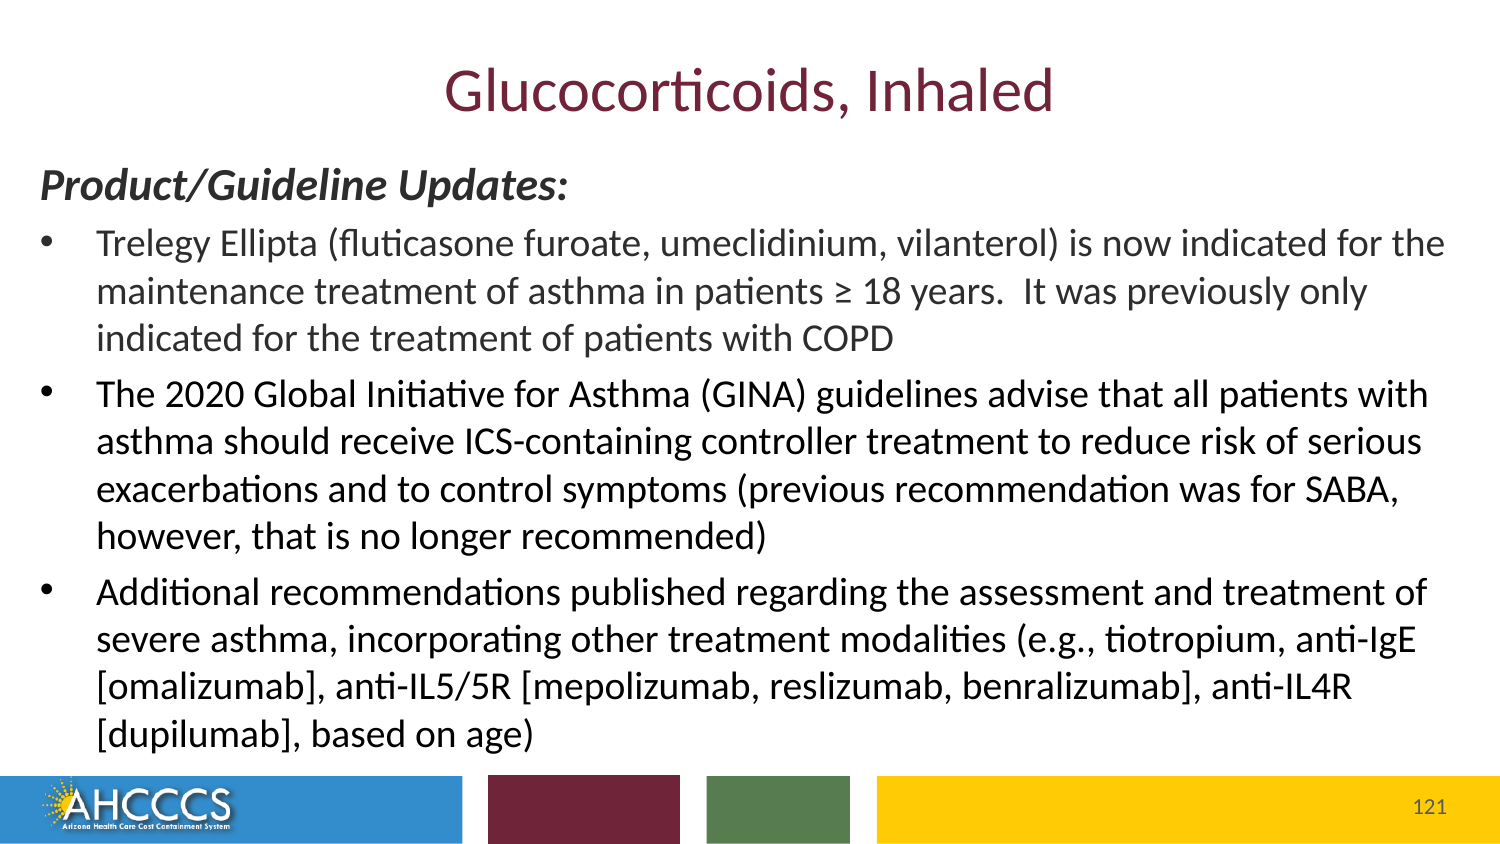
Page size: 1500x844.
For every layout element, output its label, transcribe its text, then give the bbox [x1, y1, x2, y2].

title Glucocorticoids, Inhaled [75, 22, 1425, 146]
list Product/Guideline Updates: Trelegy Ellipta (fluticasone furoate, umeclidinium, vilanterol) is now indicated for the maintenance treatment of asthma in patients ≥ 18 years. It was previously only indicated for the treatment of patients with COPD The 2020 Global Initiative for Asthma (GINA) guidelines advise that all patients with asthma should receive ICS-containing controller treatment to reduce risk of serious exacerbations and to control symptoms (previous recommendation was for SABA, however, that is no longer recommended) Additional recommendations published regarding the assessment and treatment of severe asthma, incorporating other treatment modalities (e.g., tiotropium, anti-IgE [omalizumab], anti-IL5/5R [mepolizumab, reslizumab, benralizumab], anti-IL4R [dupilumab], based on age) [24, 146, 1463, 760]
picture [42, 776, 230, 830]
